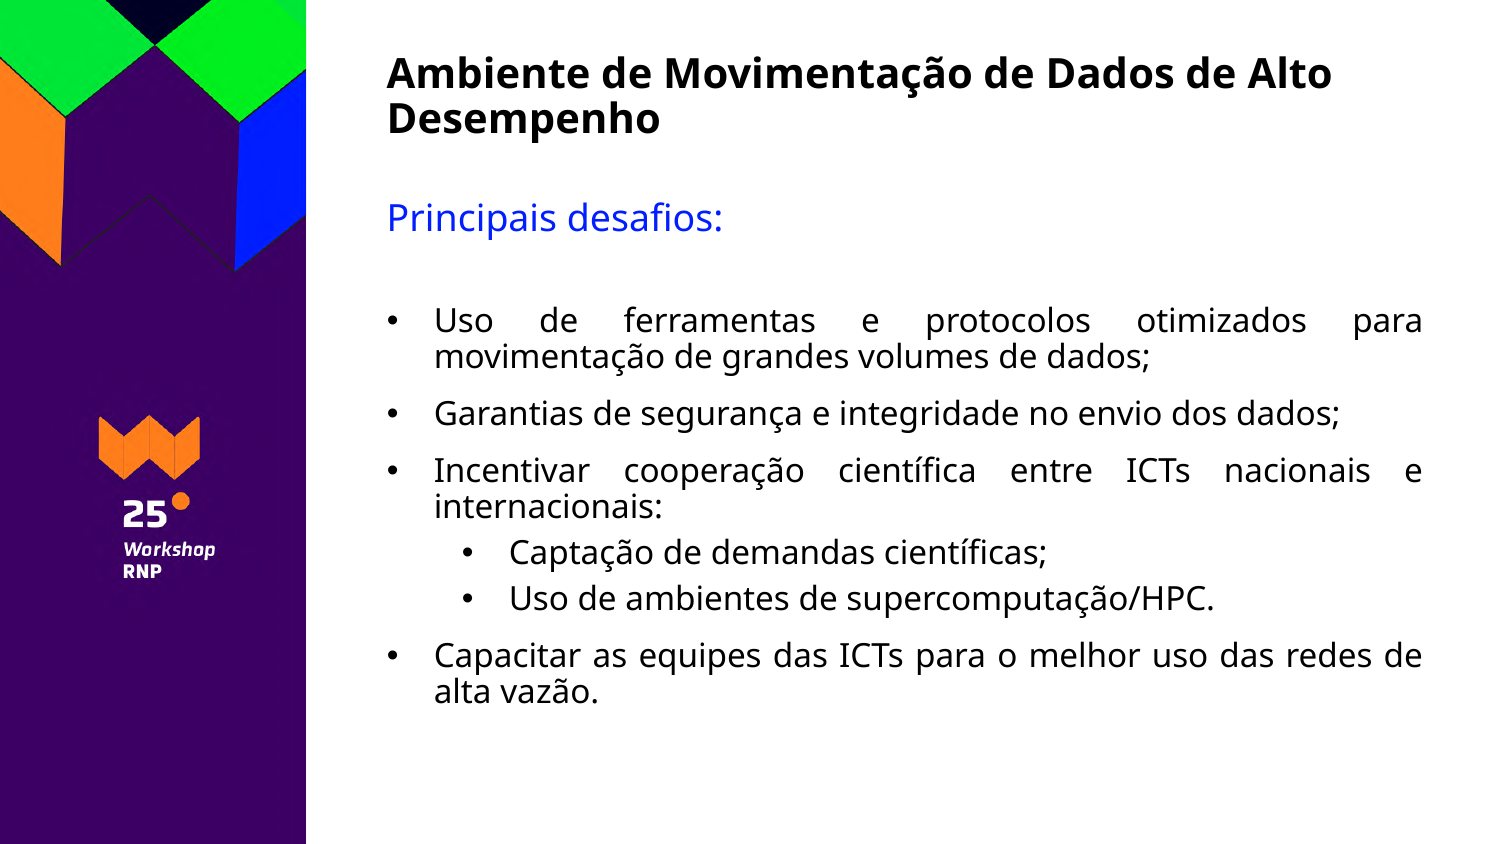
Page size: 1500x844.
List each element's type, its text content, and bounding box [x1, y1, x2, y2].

picture [0, 0, 1500, 844]
list Uso de ferramentas e protocolos otimizados para movimentação de grandes volumes de dados; Garantias de segurança e integridade no envio dos dados; Incentivar cooperação científica entre ICTs nacionais e internacionais: Captação de demandas científicas; Uso de ambientes de supercomputação/HPC. Capacitar as equipes das ICTs para o melhor uso das redes de alta vazão. [371, 296, 1440, 795]
title Ambiente de Movimentação de Dados de Alto Desempenho [371, 45, 1440, 129]
list Principais desafios: [371, 191, 1440, 255]
